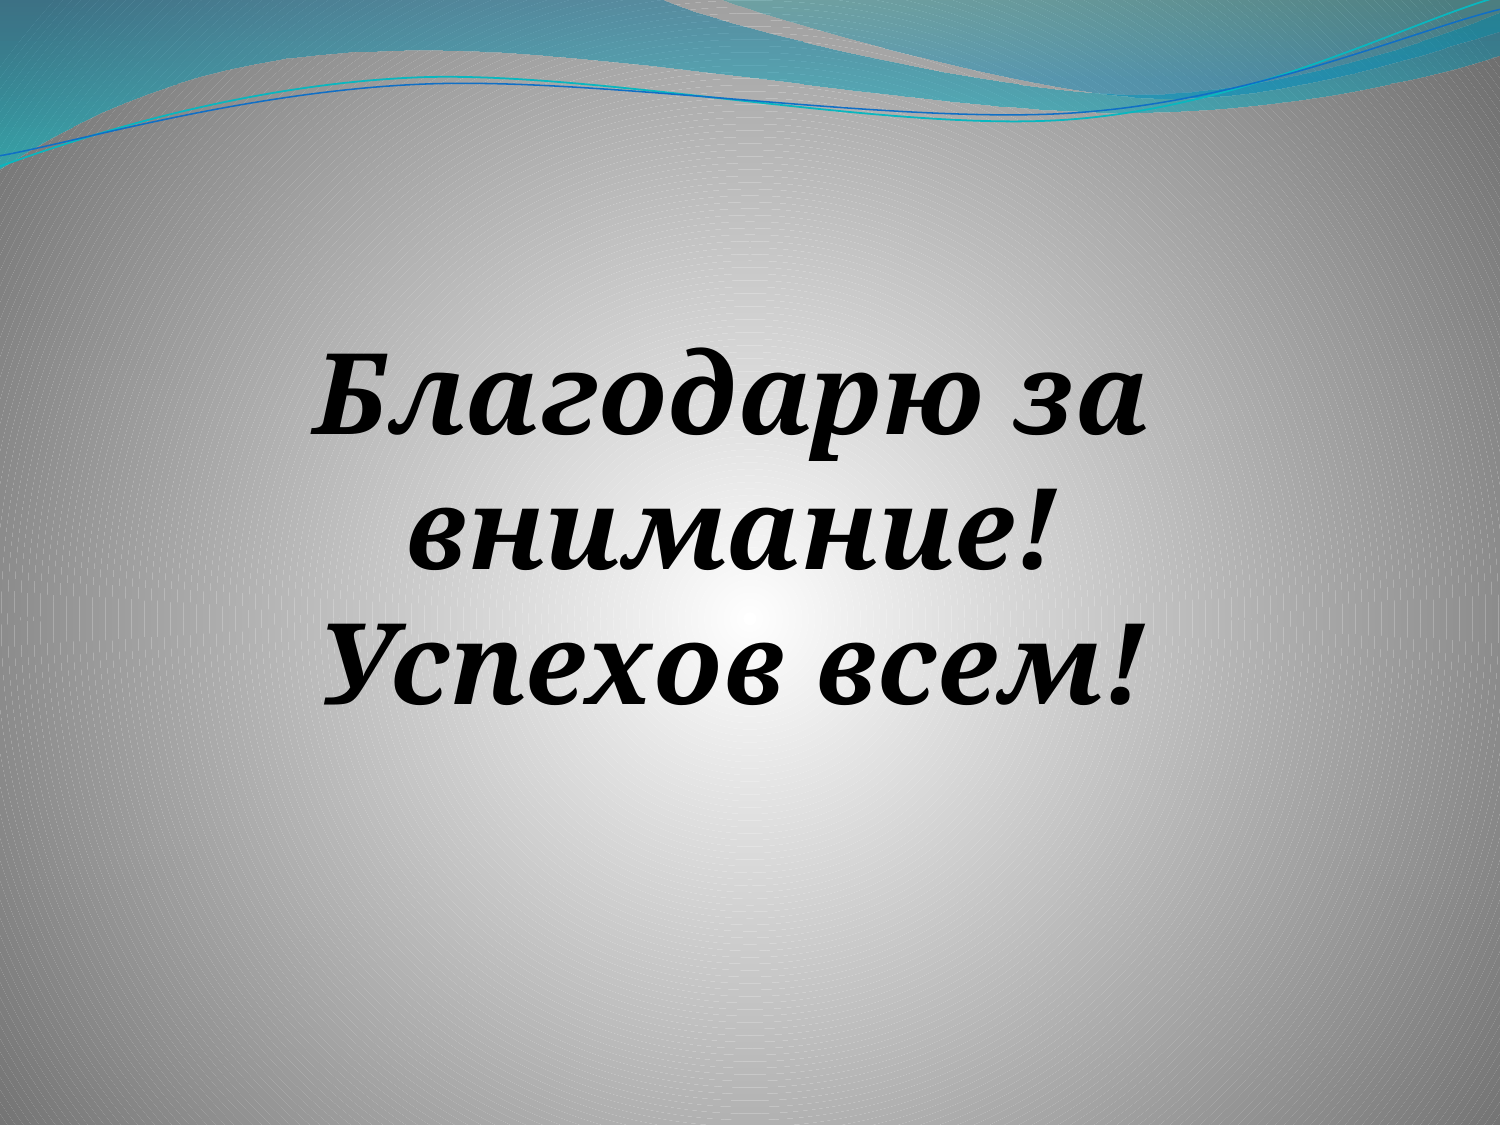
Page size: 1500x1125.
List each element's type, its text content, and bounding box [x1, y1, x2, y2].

text_box Благодарю за внимание! Успехов всем! [171, 314, 1294, 735]
